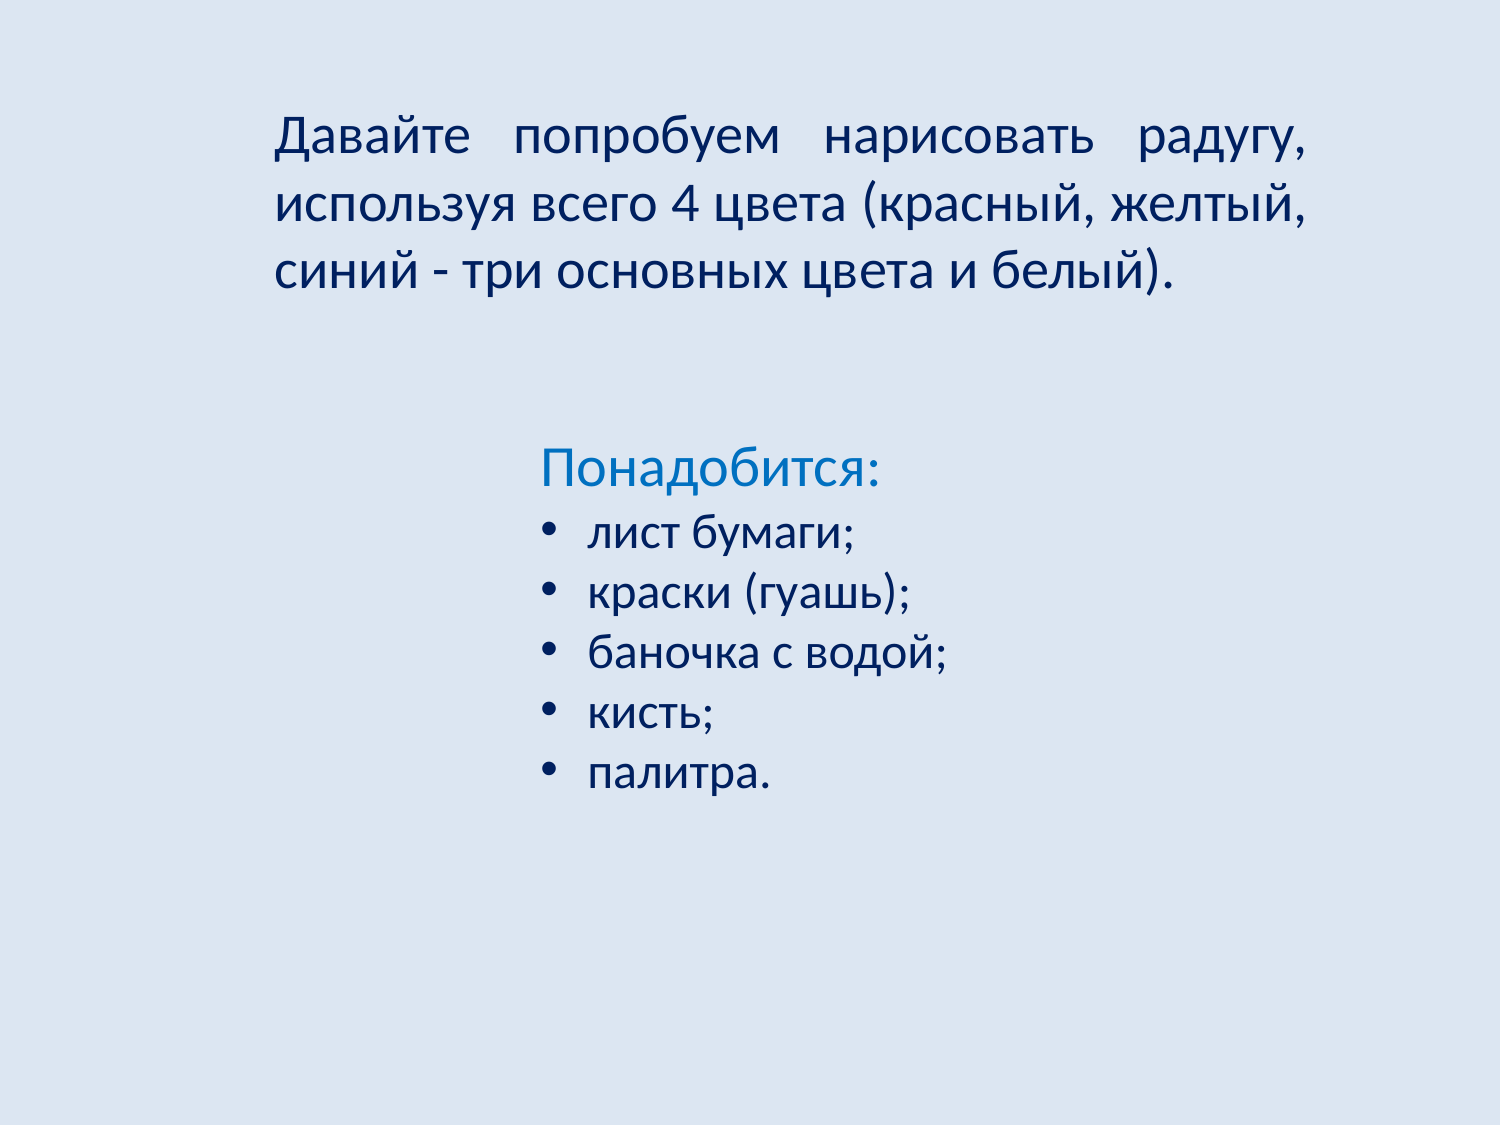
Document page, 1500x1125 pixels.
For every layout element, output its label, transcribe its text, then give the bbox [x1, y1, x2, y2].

text_box Давайте попробуем нарисовать радугу, используя всего 4 цвета (красный, желтый, синий - три основных цвета и белый). [259, 90, 1323, 308]
text_box Понадобится: лист бумаги; краски (гуашь); баночка с водой; кисть; палитра. [525, 420, 1058, 806]
